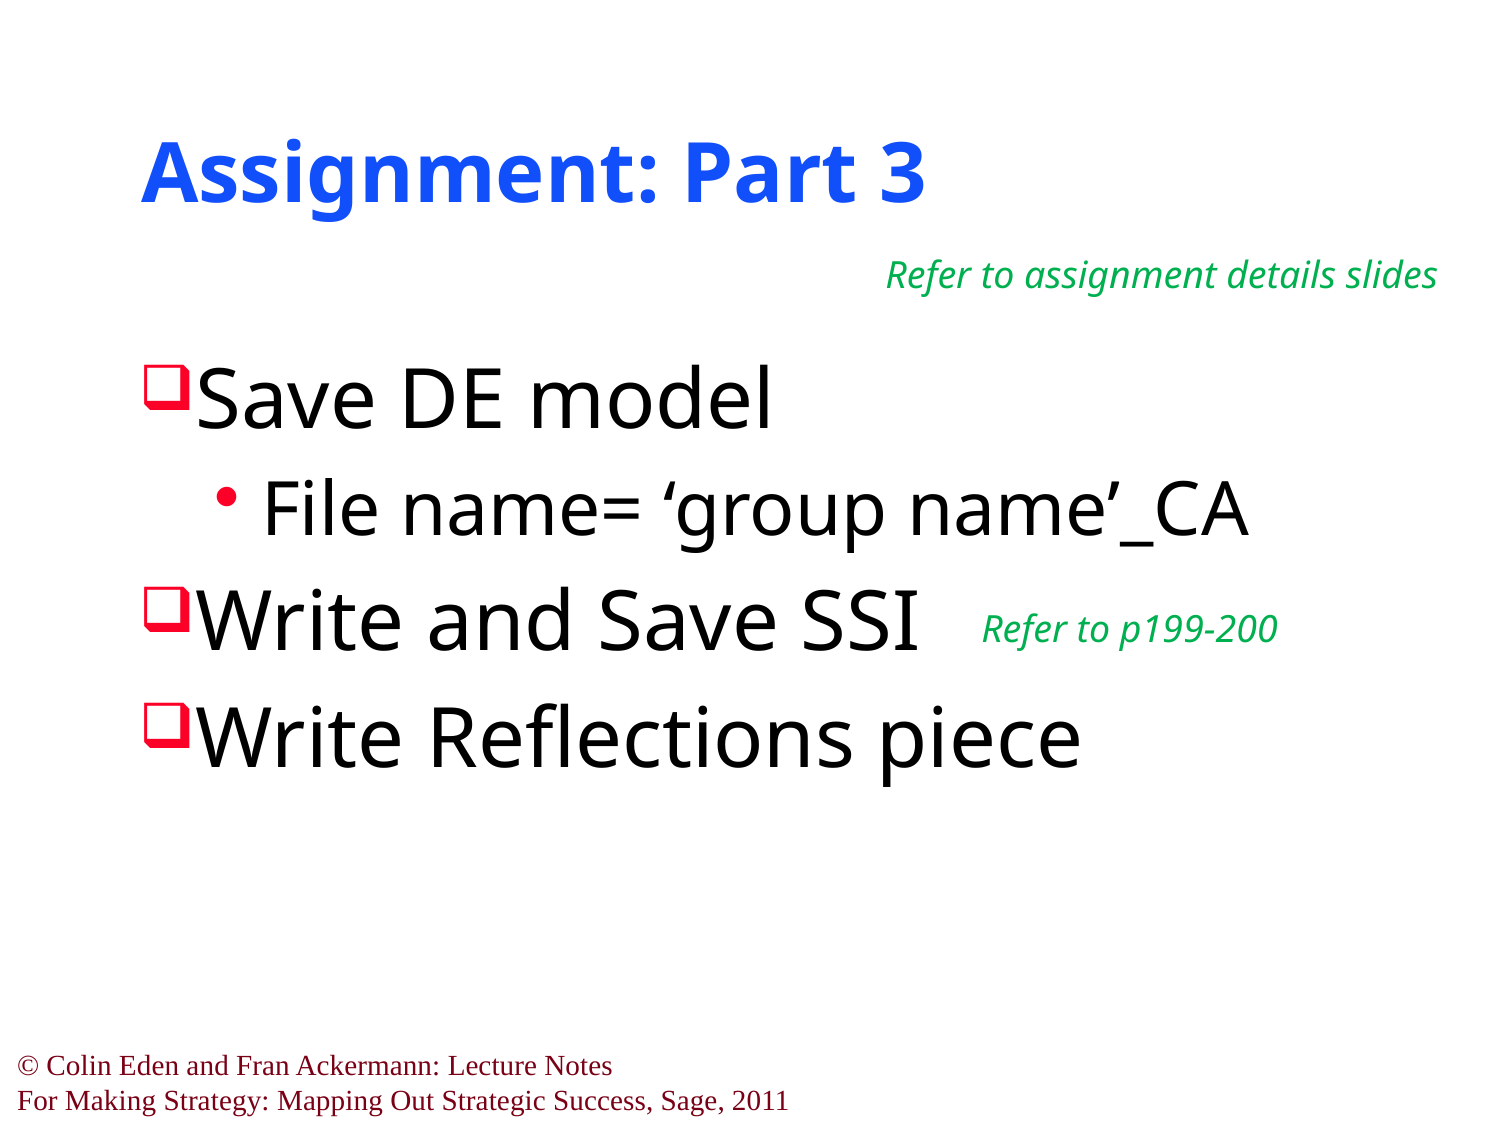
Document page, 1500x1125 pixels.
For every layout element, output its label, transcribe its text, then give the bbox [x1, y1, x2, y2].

text_box Refer to assignment details slides [870, 243, 1455, 304]
text_box Refer to p199-200 [966, 597, 1294, 658]
title Assignment: Part 3 [125, 38, 1400, 228]
list Save DE model File name= ‘group name’_CA Write and Save SSI Write Reflections piece [123, 337, 1400, 1014]
